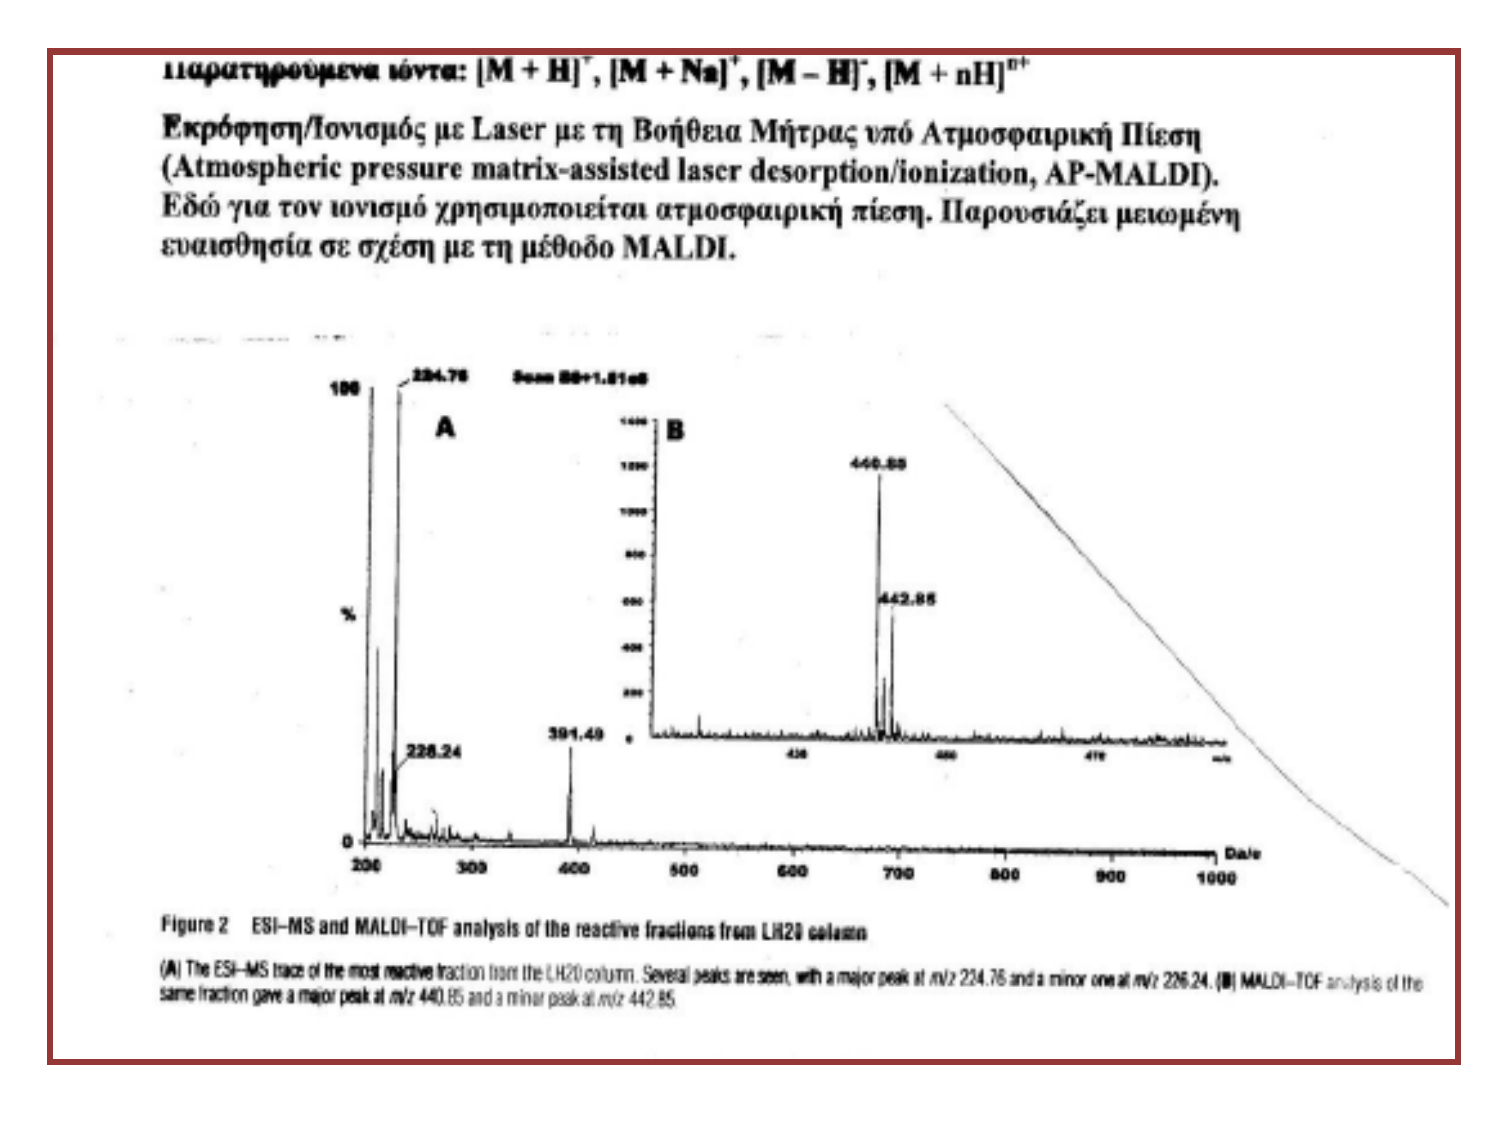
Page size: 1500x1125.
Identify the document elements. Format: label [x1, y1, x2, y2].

picture [52, 54, 1456, 1059]
